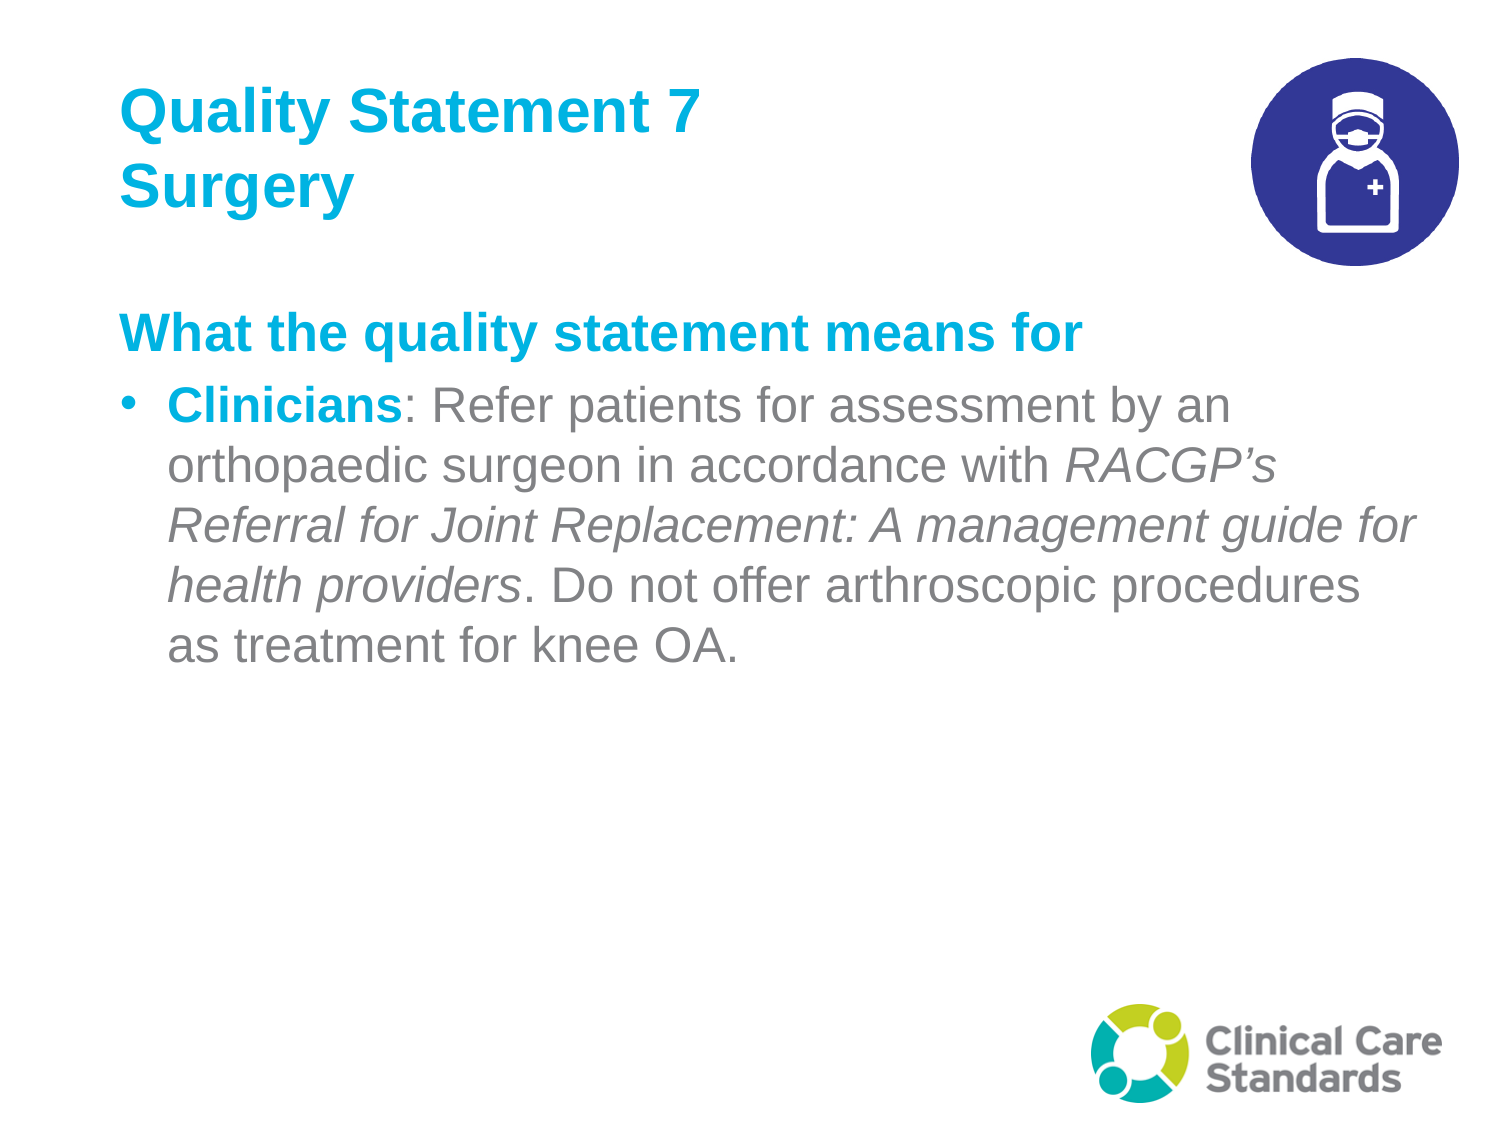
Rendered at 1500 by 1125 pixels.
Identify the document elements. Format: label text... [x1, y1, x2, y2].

picture [1091, 1004, 1442, 1103]
list What the quality statement means for Clinicians: Refer patients for assessment by an orthopaedic surgeon in accordance with RACGP’s Referral for Joint Replacement: A management guide for health providers. Do not offer arthroscopic procedures as treatment for knee OA. [119, 297, 1425, 1047]
picture [1251, 58, 1459, 266]
title Quality Statement 7 Surgery [119, 70, 1246, 233]
